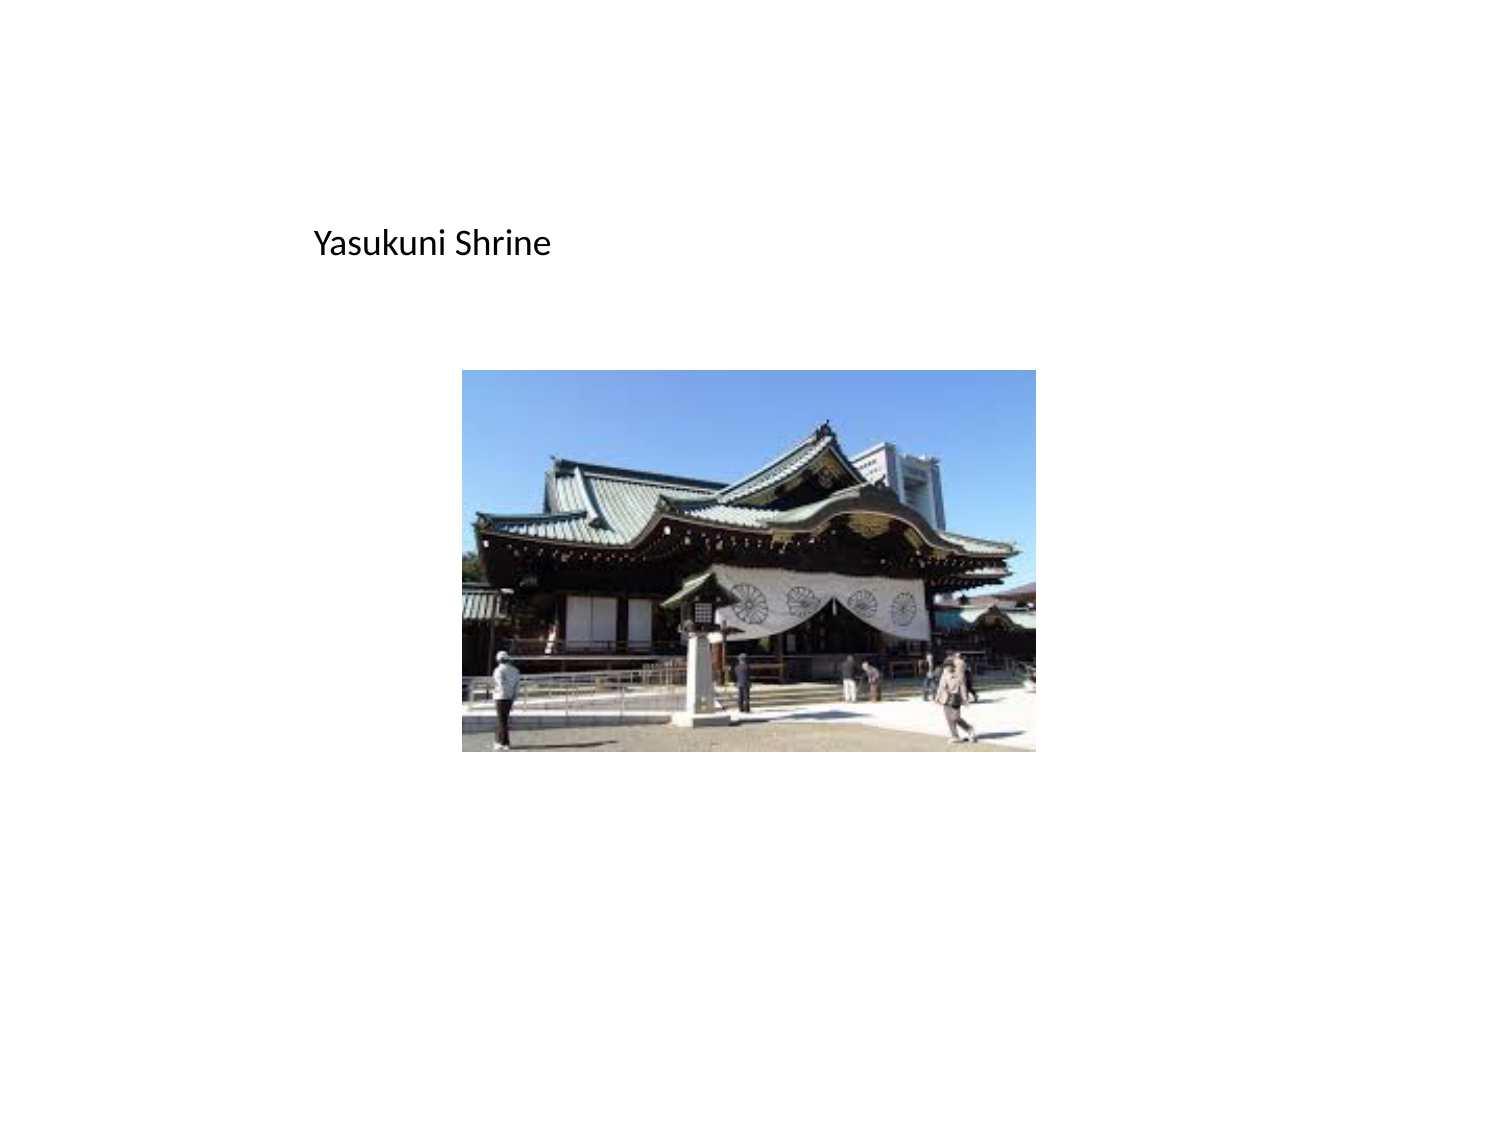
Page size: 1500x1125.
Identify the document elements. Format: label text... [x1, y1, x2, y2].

picture [462, 370, 1036, 753]
text_box Yasukuni Shrine [298, 210, 576, 271]
